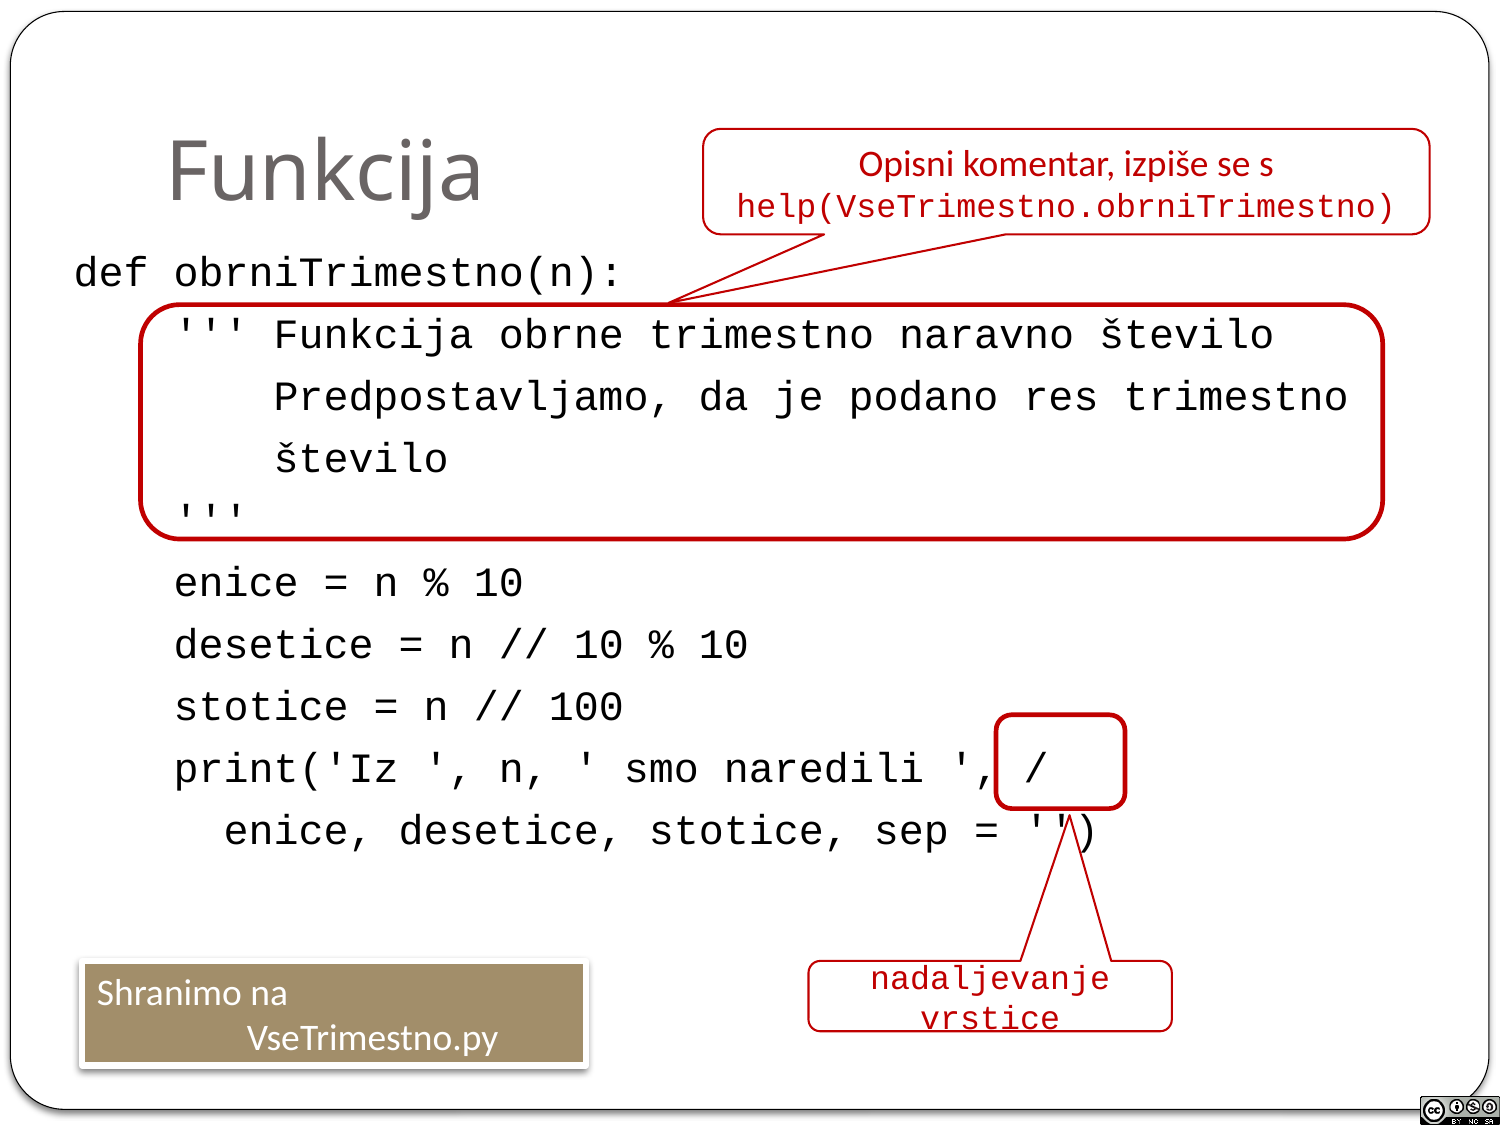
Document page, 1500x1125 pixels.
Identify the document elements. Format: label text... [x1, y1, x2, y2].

text_box Opisni komentar, izpiše se s help(VseTrimestno.obrniTrimestno) [667, 127, 1431, 304]
text_box [994, 713, 1127, 810]
text_box Shranimo na VseTrimestno.py [79, 958, 589, 1069]
text_box [139, 303, 1384, 541]
title Funkcija [149, 44, 1426, 233]
picture [1420, 1096, 1500, 1125]
text_box nadaljevanje vrstice [807, 814, 1173, 1033]
list def obrniTrimestno(n): ''' Funkcija obrne trimestno naravno število Predpostavljamo, da je podano res trimestno število ''' enice = n % 10 desetice = n // 10 % 10 stotice = n // 100 print('Iz ', n, ' smo naredili ', / enice, desetice, stotice, sep = '') [58, 237, 1426, 988]
